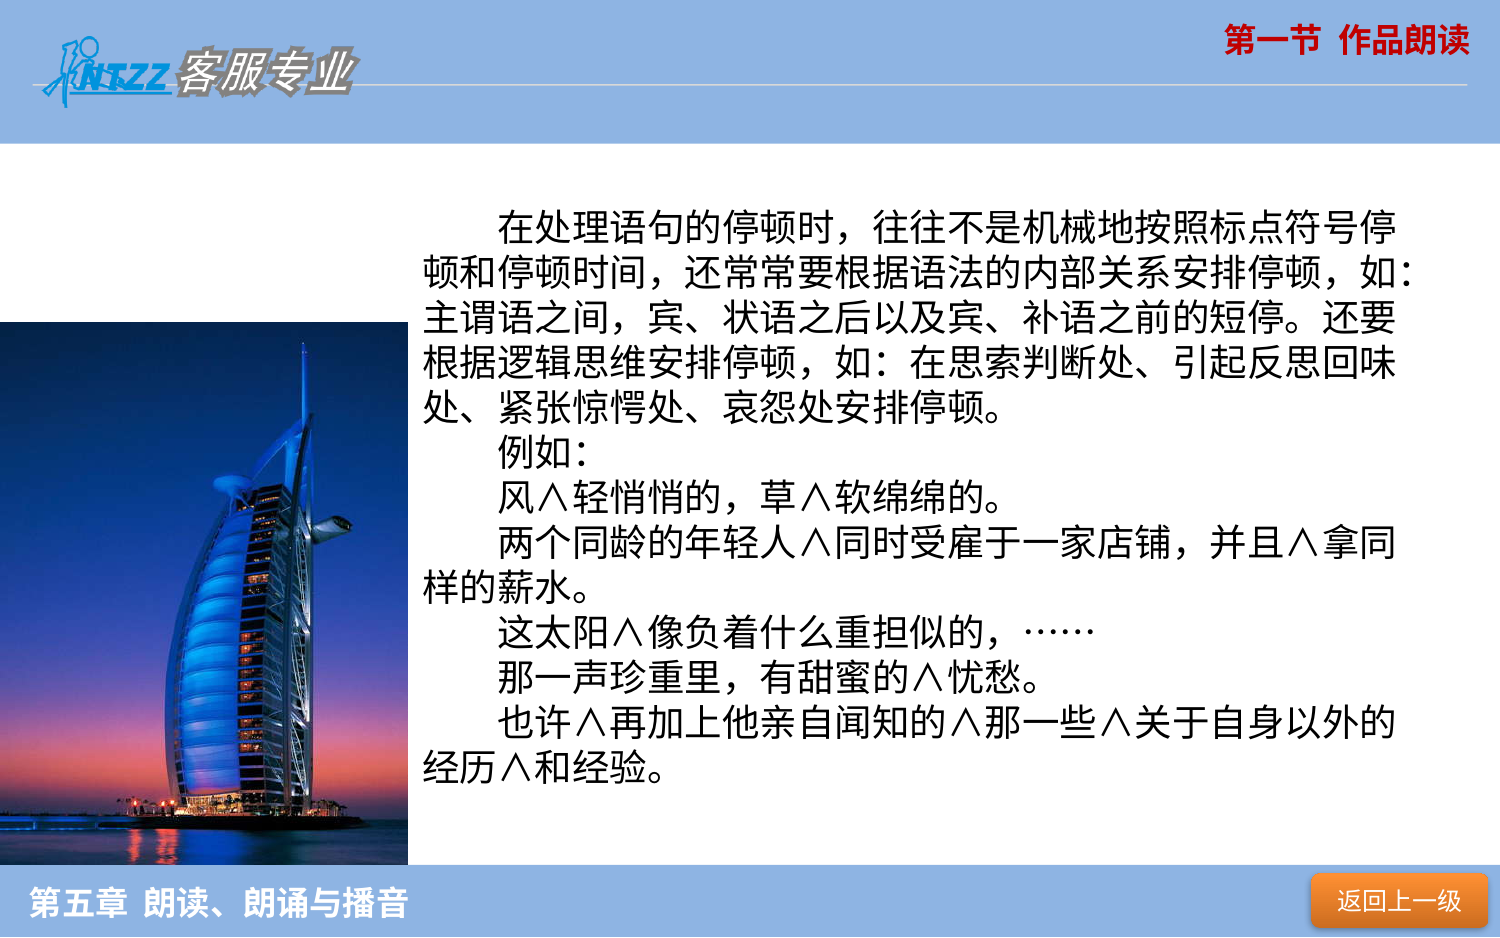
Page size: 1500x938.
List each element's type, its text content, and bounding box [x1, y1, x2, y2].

picture [74, 64, 84, 86]
picture [101, 73, 111, 85]
picture [0, 322, 408, 866]
text_box 第一节 作品朗读 [954, 13, 1483, 65]
picture [82, 40, 96, 55]
picture [74, 48, 85, 66]
text_box 第五章 朗读、朗诵与播音 [17, 876, 467, 928]
text_box [0, 864, 1500, 937]
picture [85, 85, 92, 91]
text_box 在处理语句的停顿时，往往不是机械地按照标点符号停顿和停顿时间，还常常要根据语法的内部关系安排停顿，如：主谓语之间，宾、状语之后以及宾、补语之前的短停。还要根据逻辑思维安排停顿，如：在思索判断处、引起反思回味处、紧张惊愕处、哀怨处安排停顿。 例如： 风∧轻悄悄的，草∧软绵绵的。 两个同龄的年轻人∧同时受雇于一家店铺，并且∧拿同样的薪水。 这太阳∧像负着什么重担似的，…… 那一声珍重里，有甜蜜的∧忧愁。 也许∧再加上他亲自闻知的∧那一些∧关于自身以外的经历∧和经验。 [407, 197, 1447, 797]
text_box [0, 0, 1500, 144]
picture [67, 36, 362, 108]
picture [63, 44, 75, 72]
text_box 返回上一级 [1311, 873, 1489, 929]
picture [40, 36, 85, 108]
